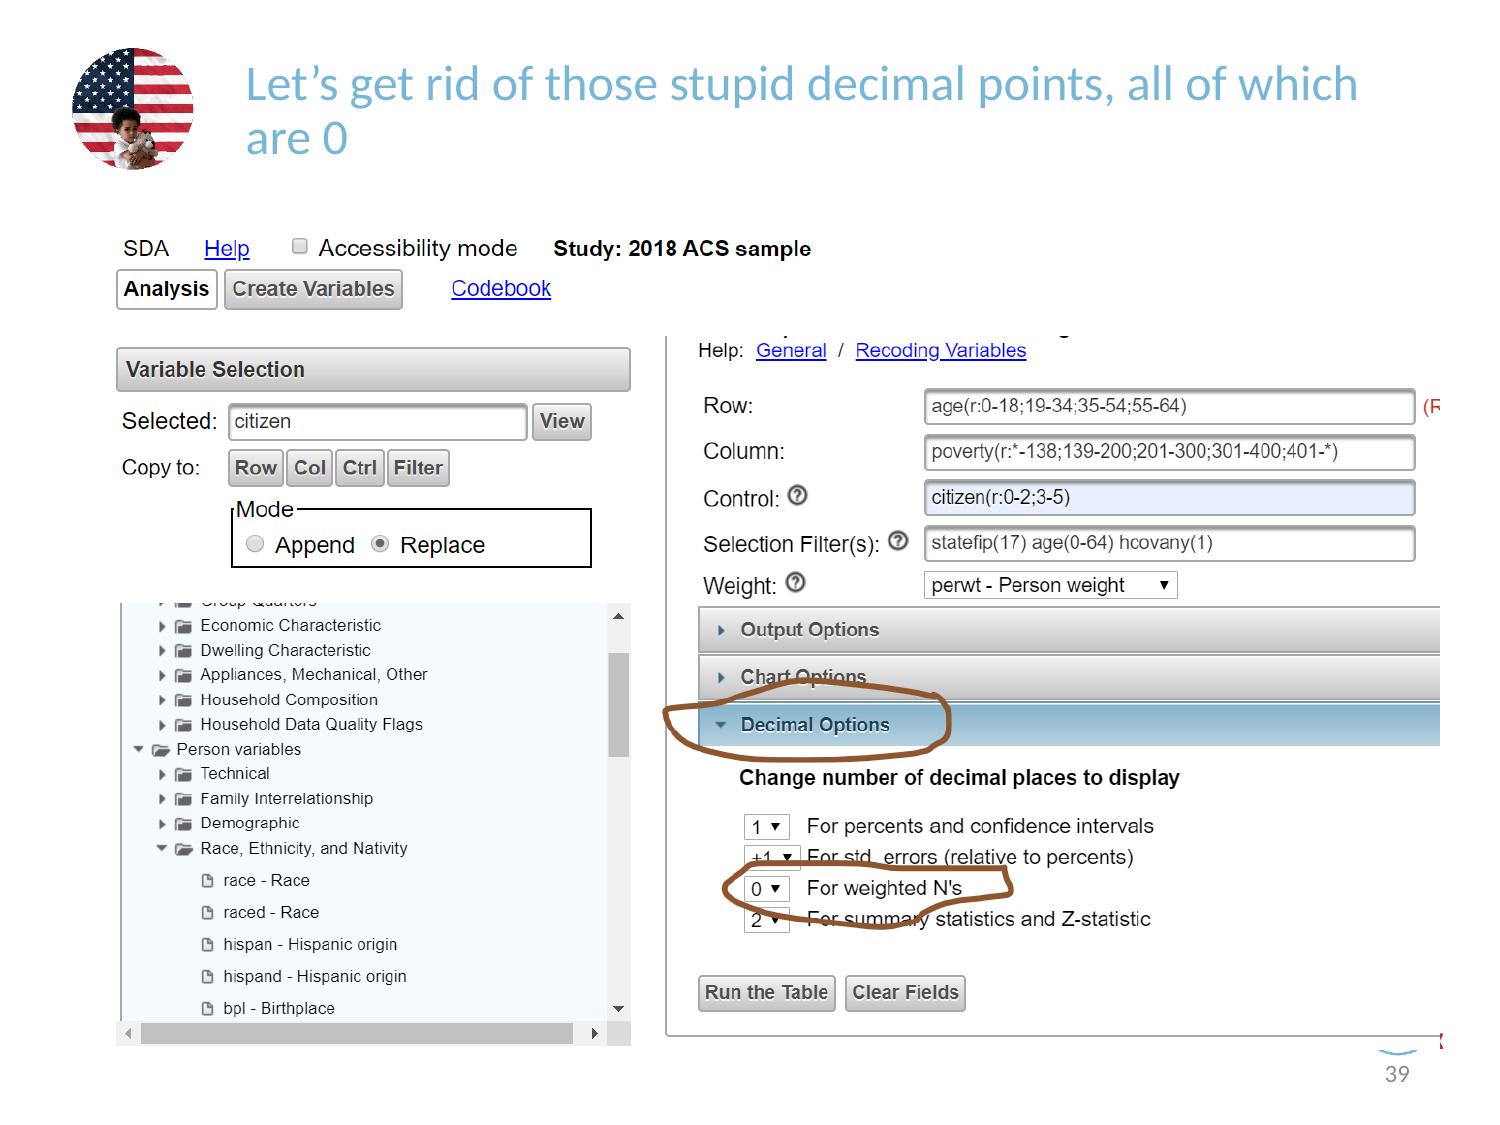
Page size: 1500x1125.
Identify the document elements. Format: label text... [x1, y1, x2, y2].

picture [34, 0, 1454, 1060]
slide_number 39 [1354, 1050, 1440, 1103]
title Let’s get rid of those stupid decimal points, all of which are 0 [230, 39, 1423, 184]
